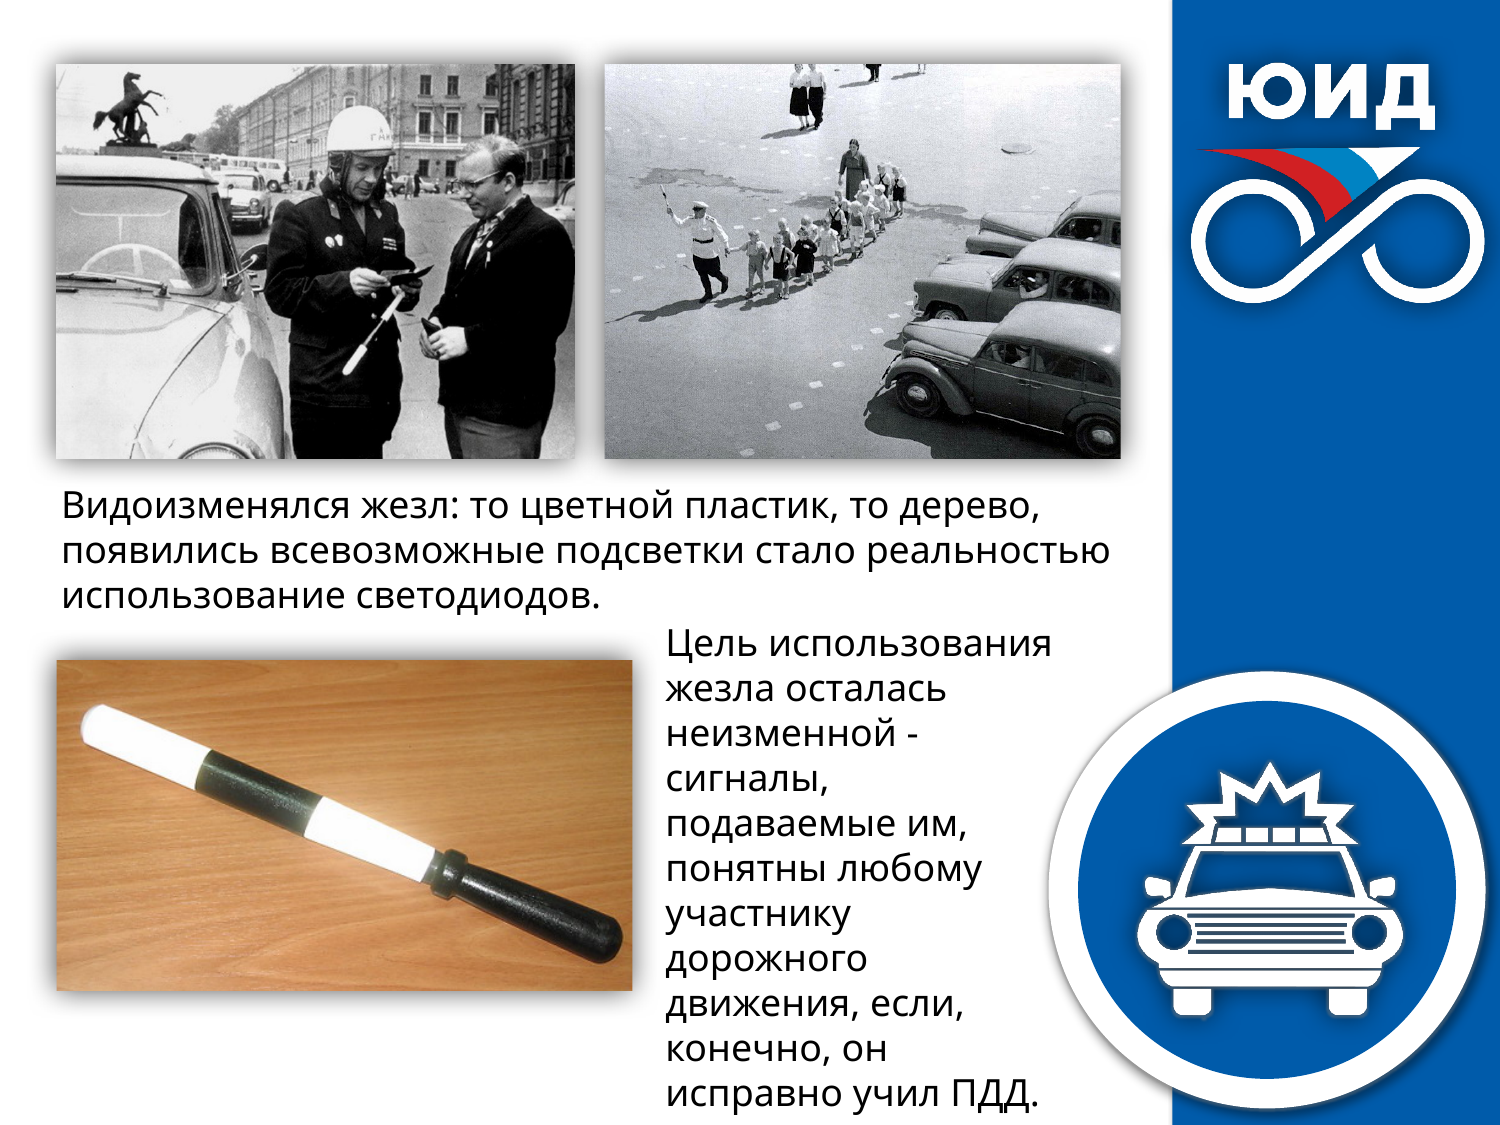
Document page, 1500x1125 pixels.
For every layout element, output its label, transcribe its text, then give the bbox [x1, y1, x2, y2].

text_box Видоизменялся жезл: то цветной пластик, то дерево, появились всевозможные подсветки стало реальностью использование светодиодов. [46, 473, 1048, 624]
picture [56, 64, 575, 459]
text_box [1048, 0, 1500, 1125]
picture [604, 64, 1048, 459]
picture [56, 660, 633, 991]
text_box Цель использования жезла осталась неизменной - сигналы, подаваемые им, понятны любому участнику дорожного движения, если, конечно, он исправно учил ПДД. [650, 611, 1048, 1122]
